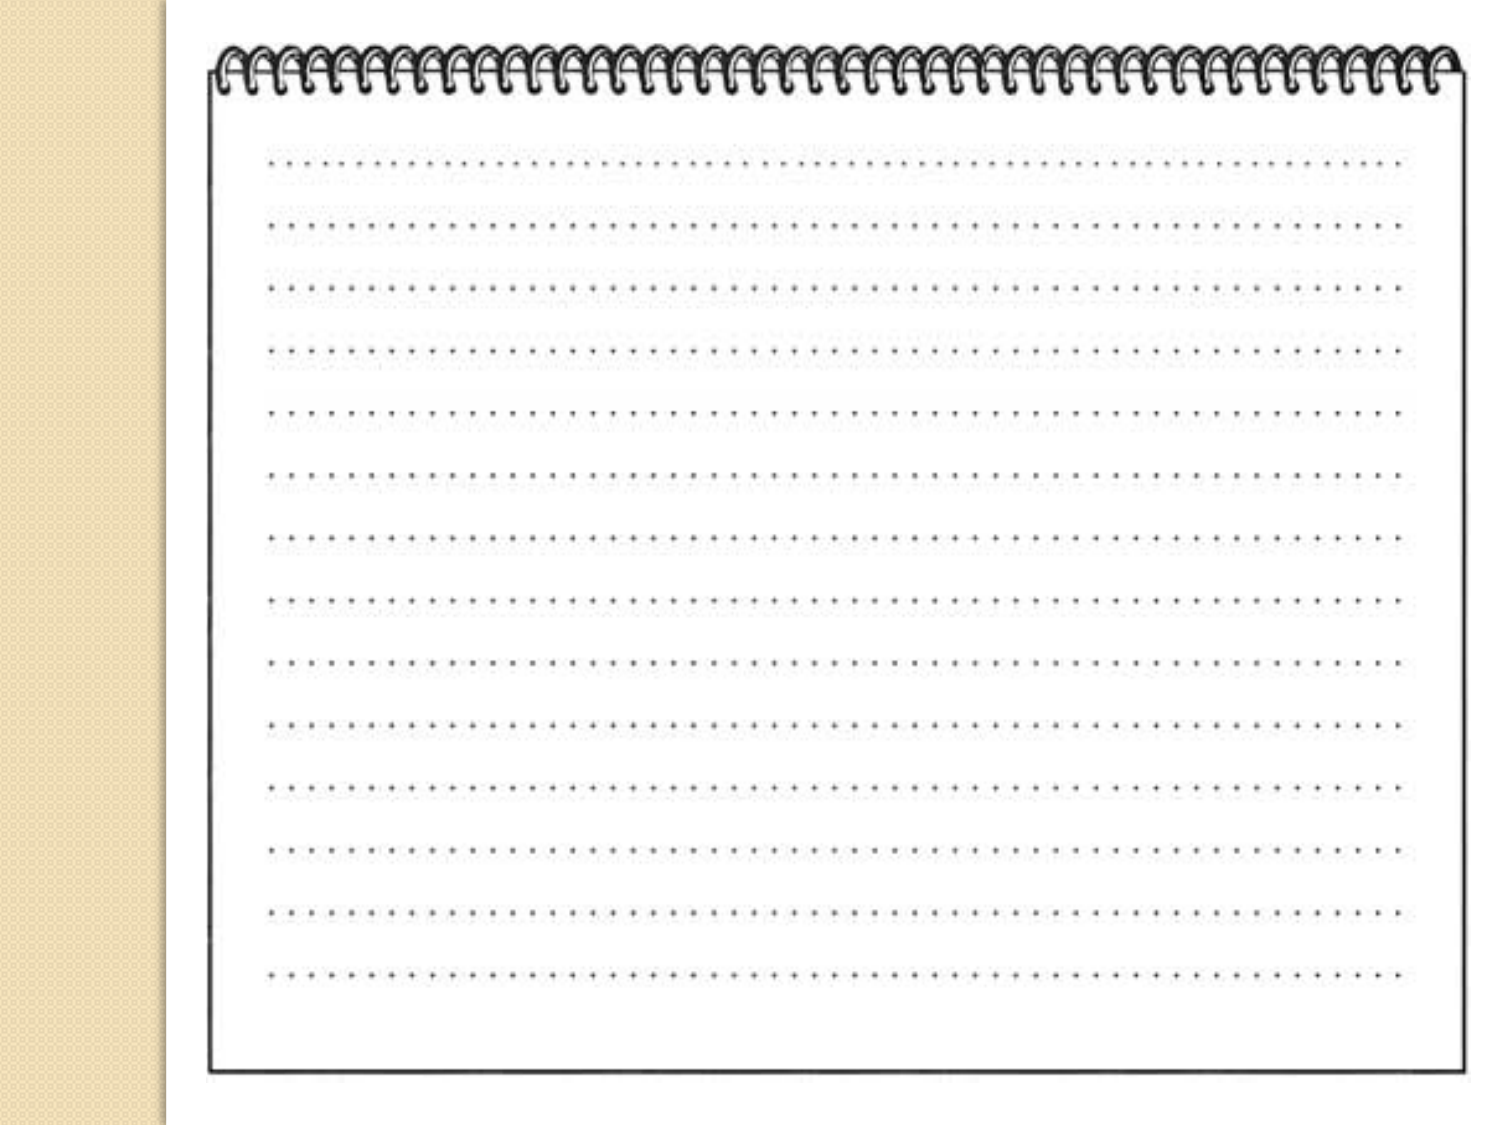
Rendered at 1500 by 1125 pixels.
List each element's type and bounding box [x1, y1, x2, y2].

picture [206, 42, 1471, 1083]
